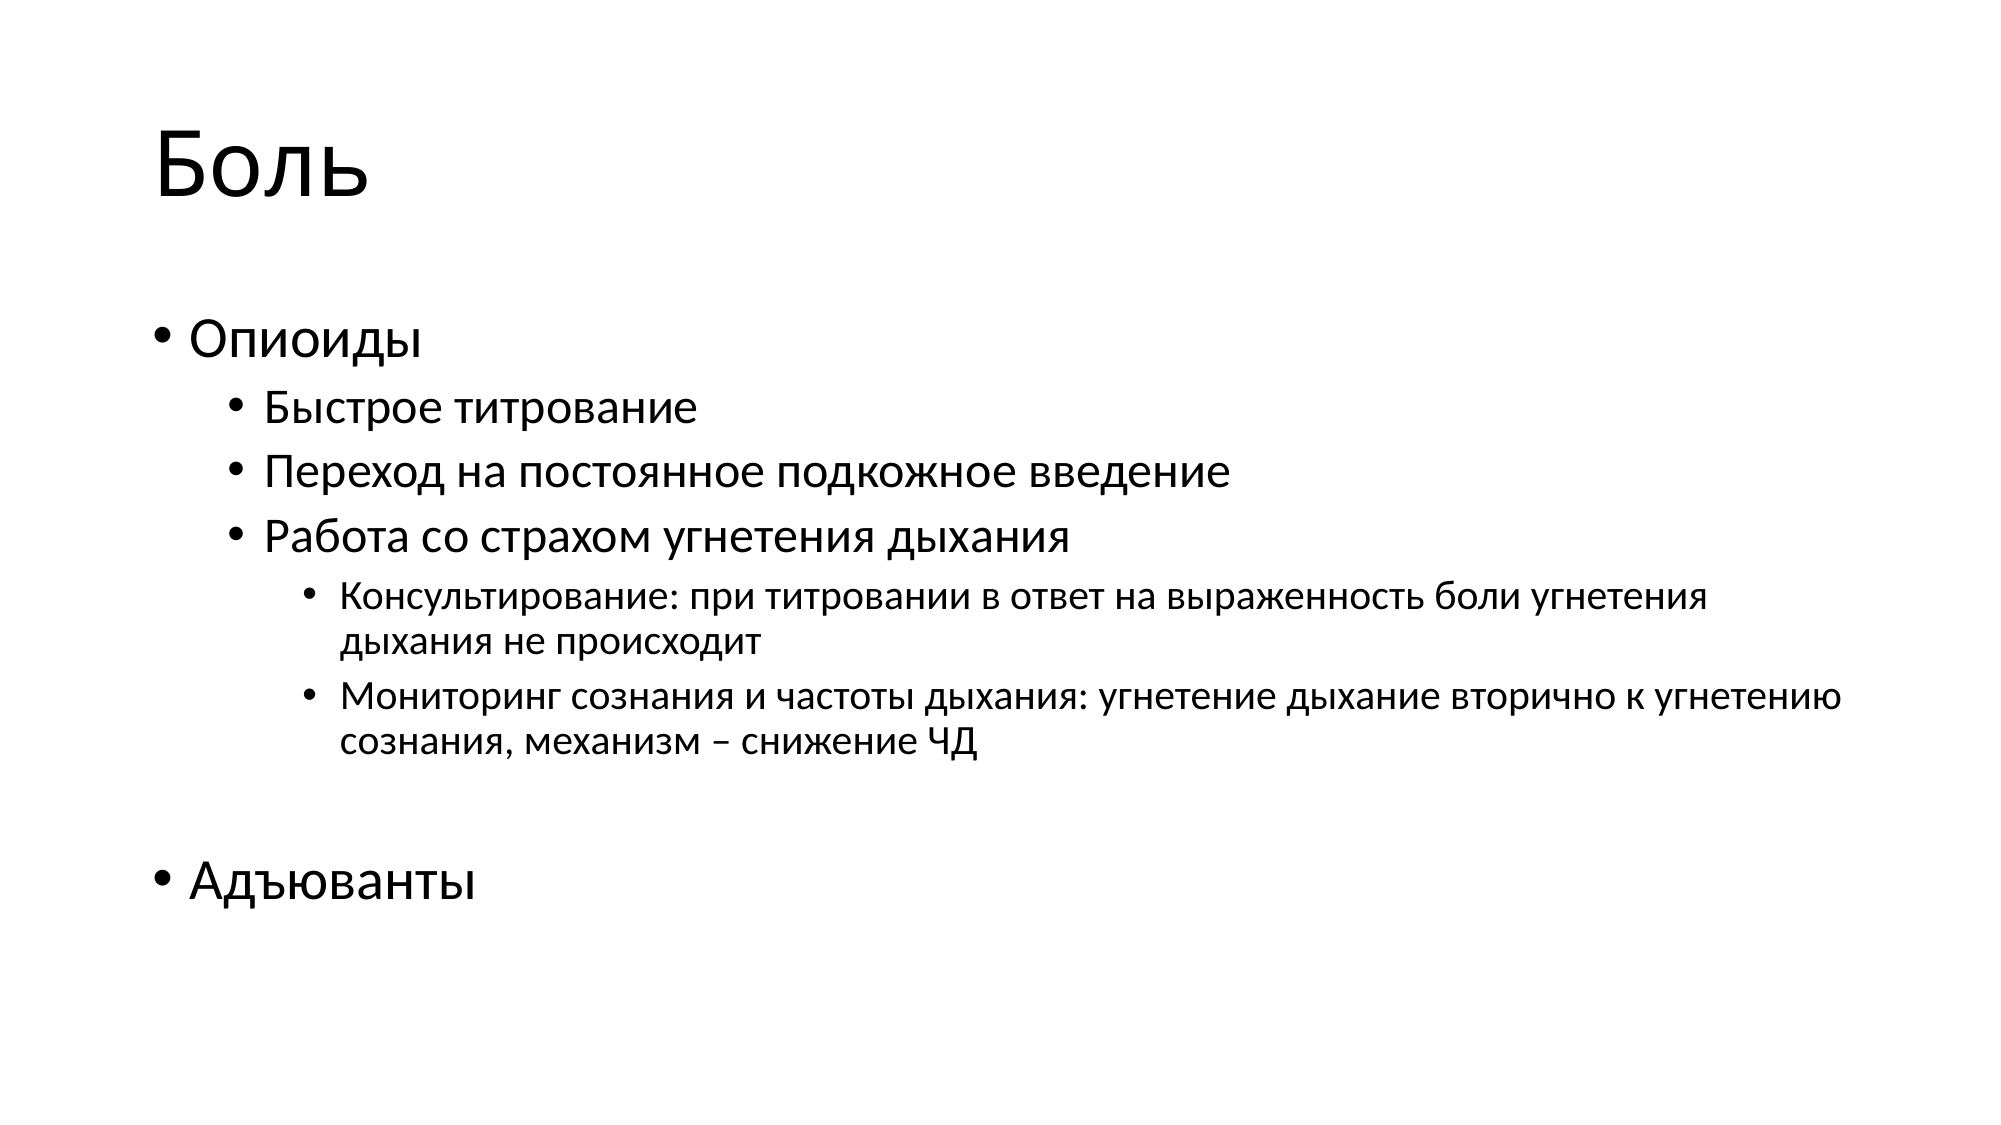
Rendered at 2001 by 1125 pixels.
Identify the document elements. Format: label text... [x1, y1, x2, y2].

list Опиоиды Быстрое титрование Переход на постоянное подкожное введение Работа со страхом угнетения дыхания Консультирование: при титровании в ответ на выраженность боли угнетения дыхания не происходит Мониторинг сознания и частоты дыхания: угнетение дыхание вторично к угнетению сознания, механизм – снижение ЧД Адъюванты [137, 299, 1863, 1014]
title Боль [137, 57, 1863, 276]
